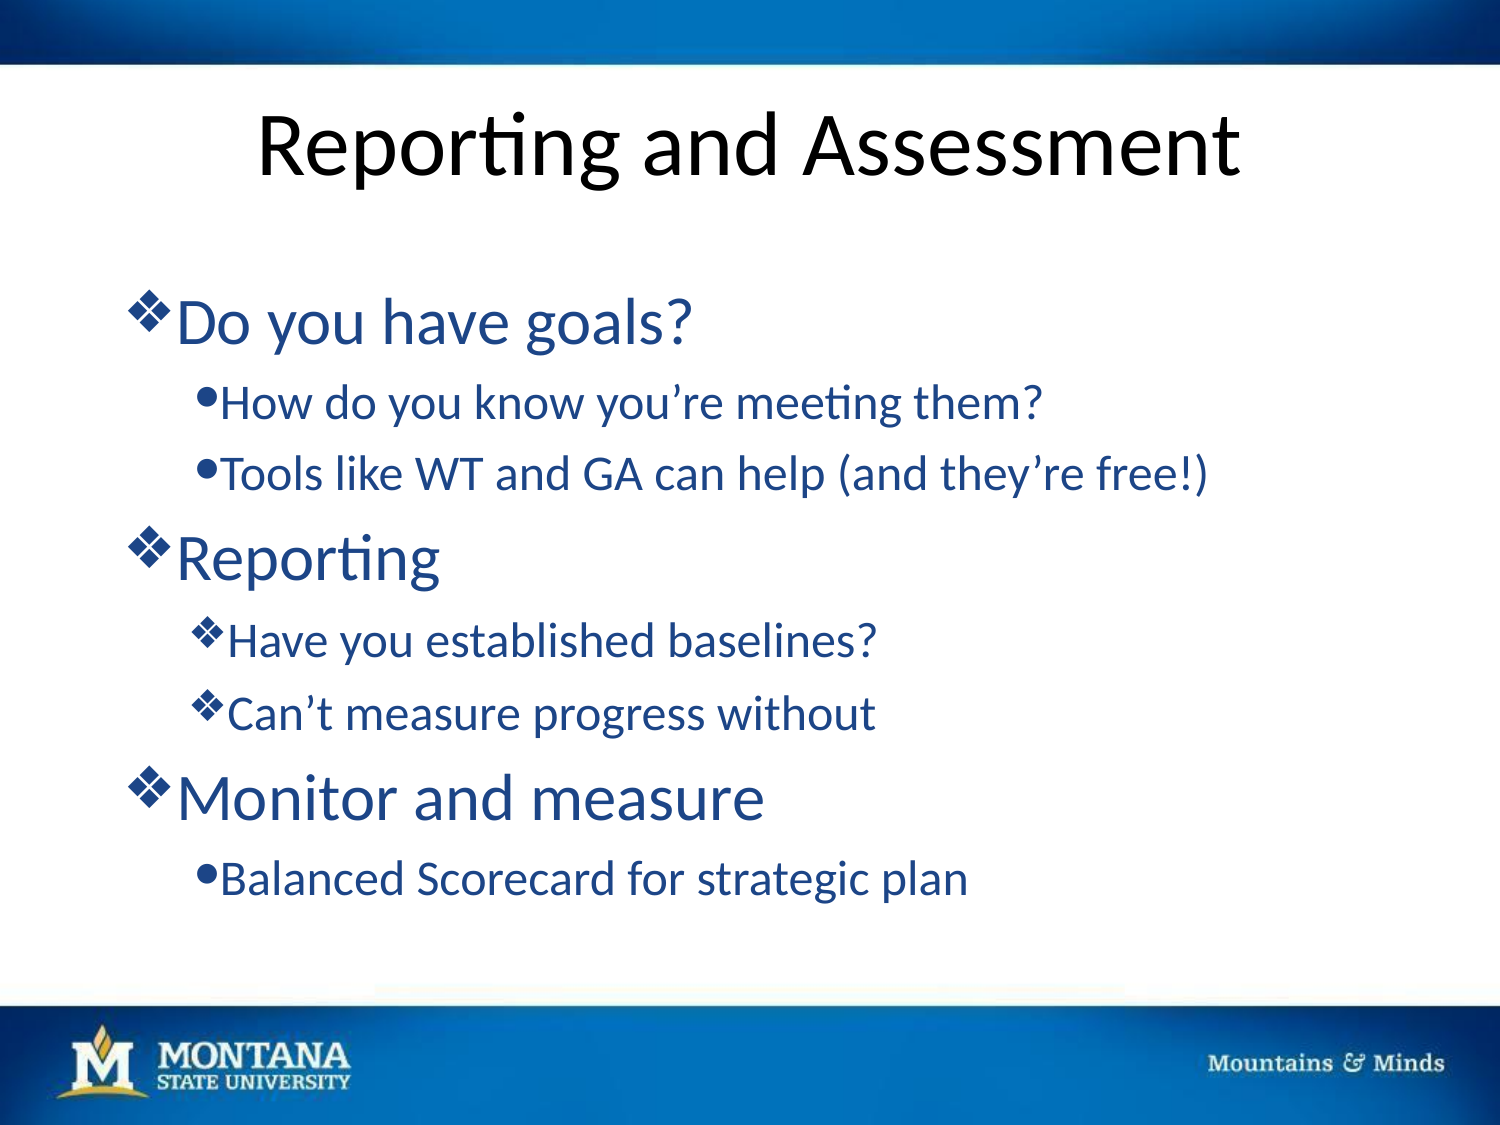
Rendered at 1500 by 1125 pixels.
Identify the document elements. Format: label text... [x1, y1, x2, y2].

list Do you have goals? How do you know you’re meeting them? Tools like WT and GA can help (and they’re free!) Reporting Have you established baselines? Can’t measure progress without Monitor and measure Balanced Scorecard for strategic plan [75, 262, 1425, 1005]
picture [0, 0, 1500, 1125]
title Reporting and Assessment [75, 45, 1425, 233]
